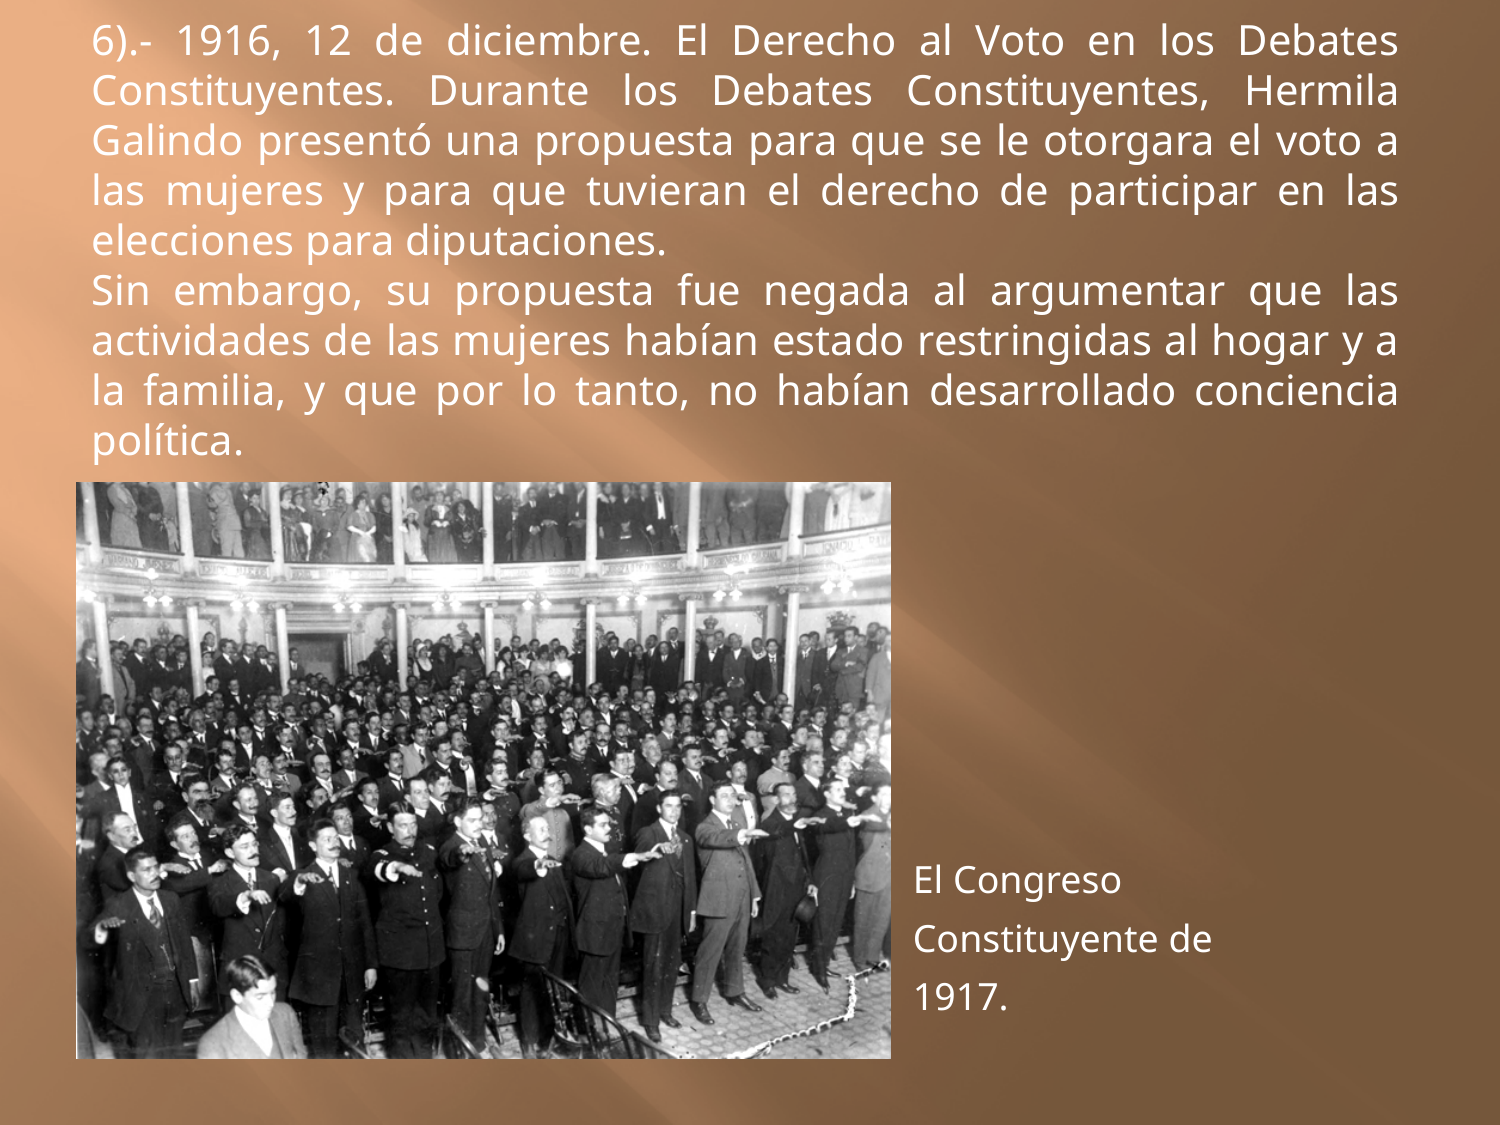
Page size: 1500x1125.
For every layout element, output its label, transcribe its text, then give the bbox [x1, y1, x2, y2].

text_box 6).- 1916, 12 de diciembre. El Derecho al Voto en los Debates Constituyentes. Durante los Debates Constituyentes, Hermila Galindo presentó una propuesta para que se le otorgara el voto a las mujeres y para que tuvieran el derecho de participar en las elecciones para diputaciones. Sin embargo, su propuesta fue negada al argumentar que las actividades de las mujeres habían estado restringidas al hogar y a la familia, y que por lo tanto, no habían desarrollado conciencia política. [76, 6, 1416, 517]
table_header El Congreso Constituyente de 1917. [935, 846, 1270, 1033]
picture [76, 482, 891, 1059]
